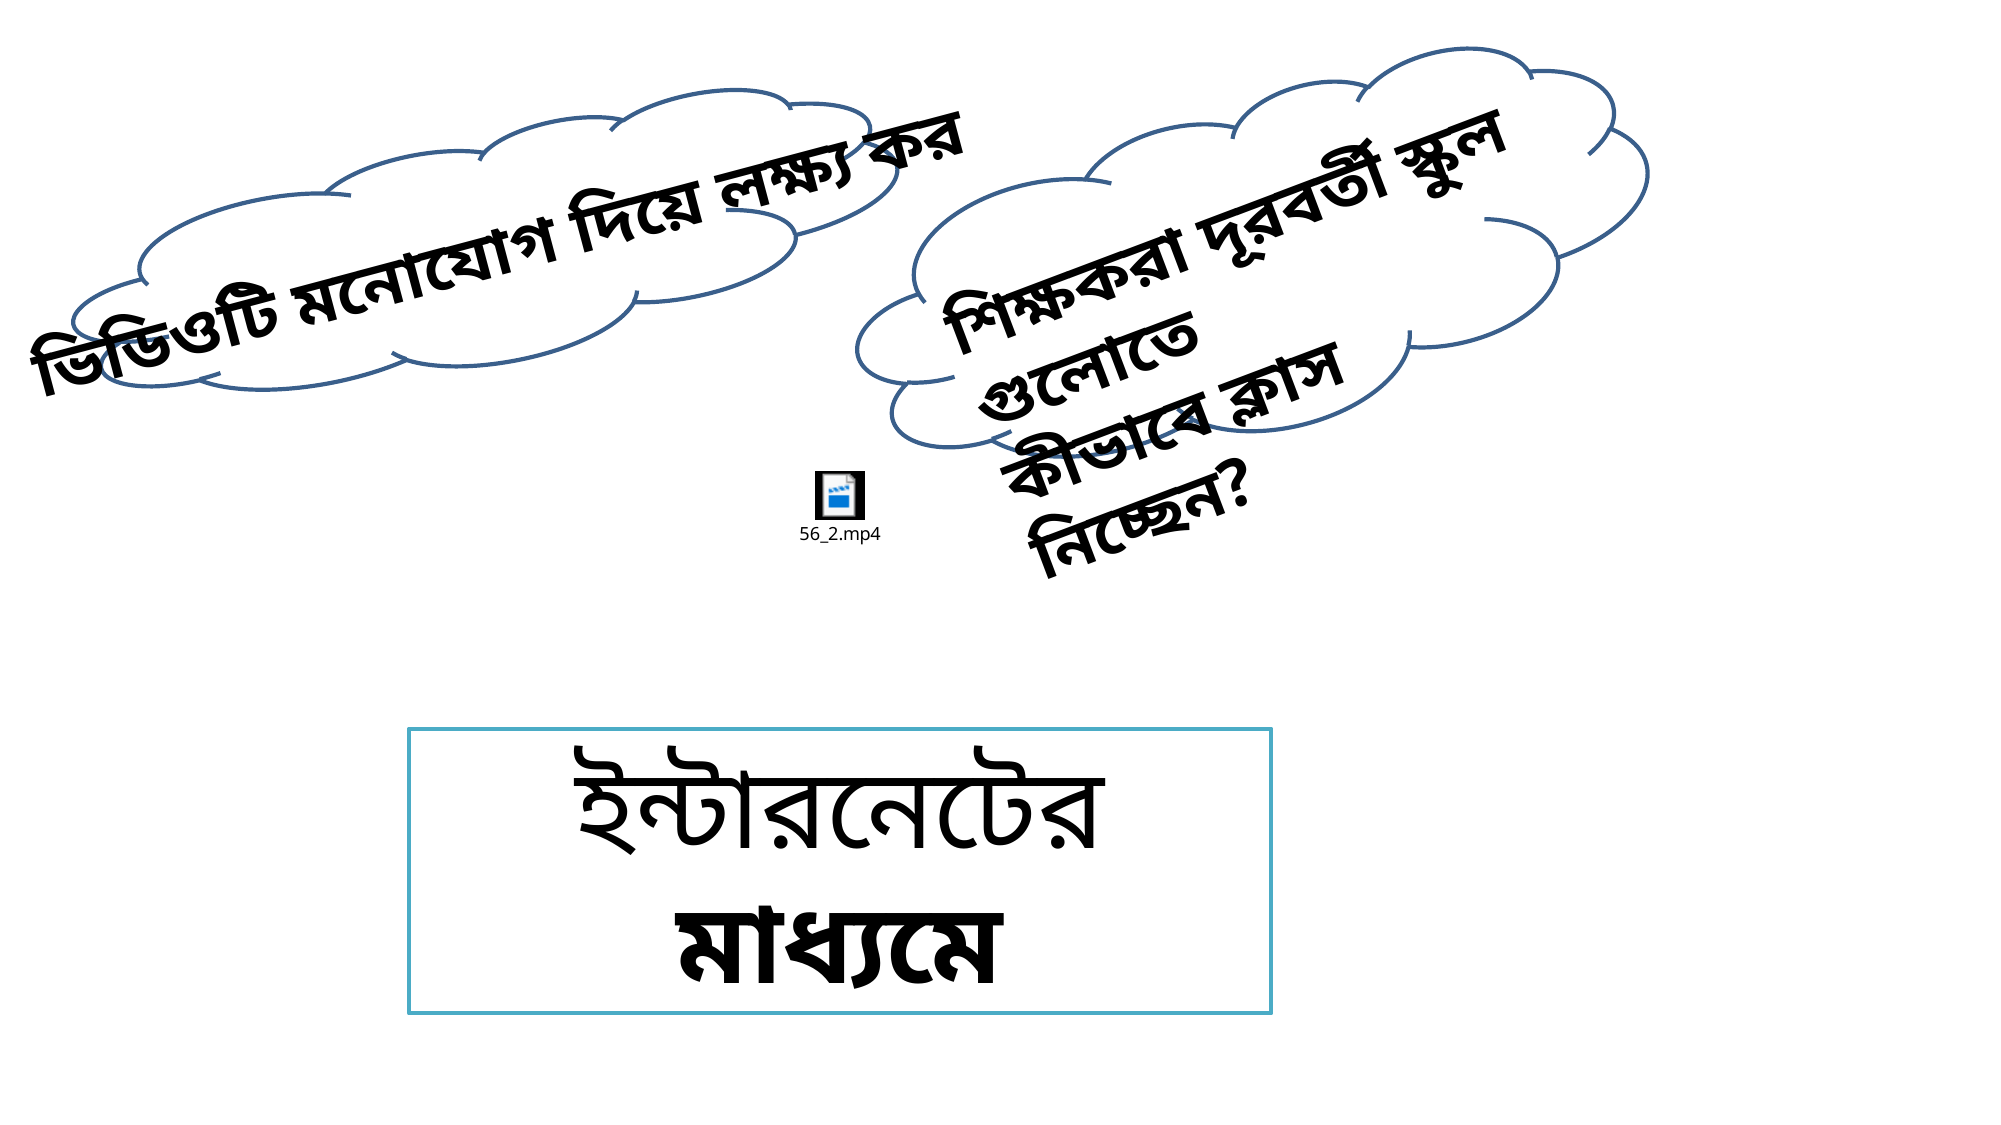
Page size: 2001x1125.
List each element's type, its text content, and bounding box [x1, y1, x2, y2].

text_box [792, 471, 888, 553]
text_box [74, 87, 847, 312]
text_box [855, 46, 1650, 450]
text_box ভিডিওটি মনোযোগ দিয়ে লক্ষ্য কর [8, 74, 989, 422]
text_box শিক্ষকরা দূরবর্তী স্কুল গুলোতে কীভাবে ক্লাস নিচ্ছেন? [918, 68, 1629, 607]
text_box [159, 194, 887, 392]
text_box ইন্টারনেটের মাধ্যমে [407, 727, 1273, 1015]
